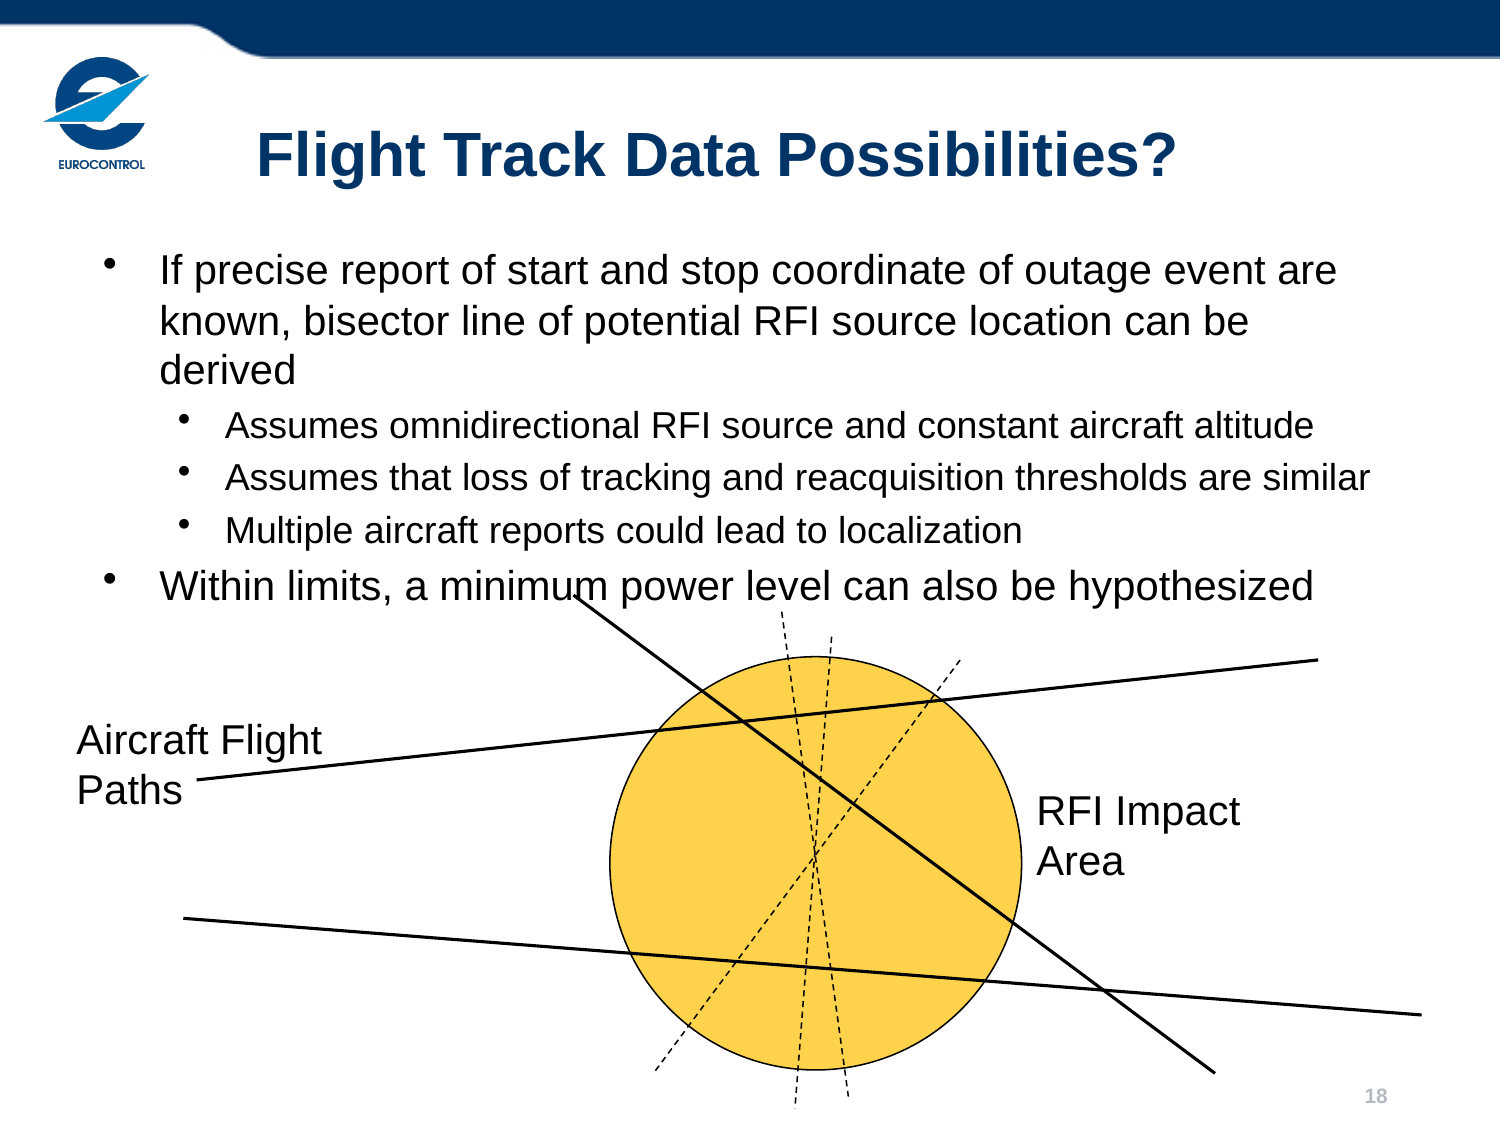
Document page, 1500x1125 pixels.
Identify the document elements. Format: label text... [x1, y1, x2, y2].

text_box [182, 636, 1422, 1109]
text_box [573, 594, 1216, 635]
picture [0, 0, 1500, 169]
title Flight Track Data Possibilities? [241, 106, 1256, 235]
text_box Aircraft Flight Paths [61, 705, 177, 821]
list If precise report of start and stop coordinate of outage event are known, bisector line of potential RFI source location can be derived Assumes omnidirectional RFI source and constant aircraft altitude Assumes that loss of tracking and reacquisition thresholds are similar Multiple aircraft reports could lead to localization Within limits, a minimum power level can also be hypothesized [87, 235, 1414, 619]
